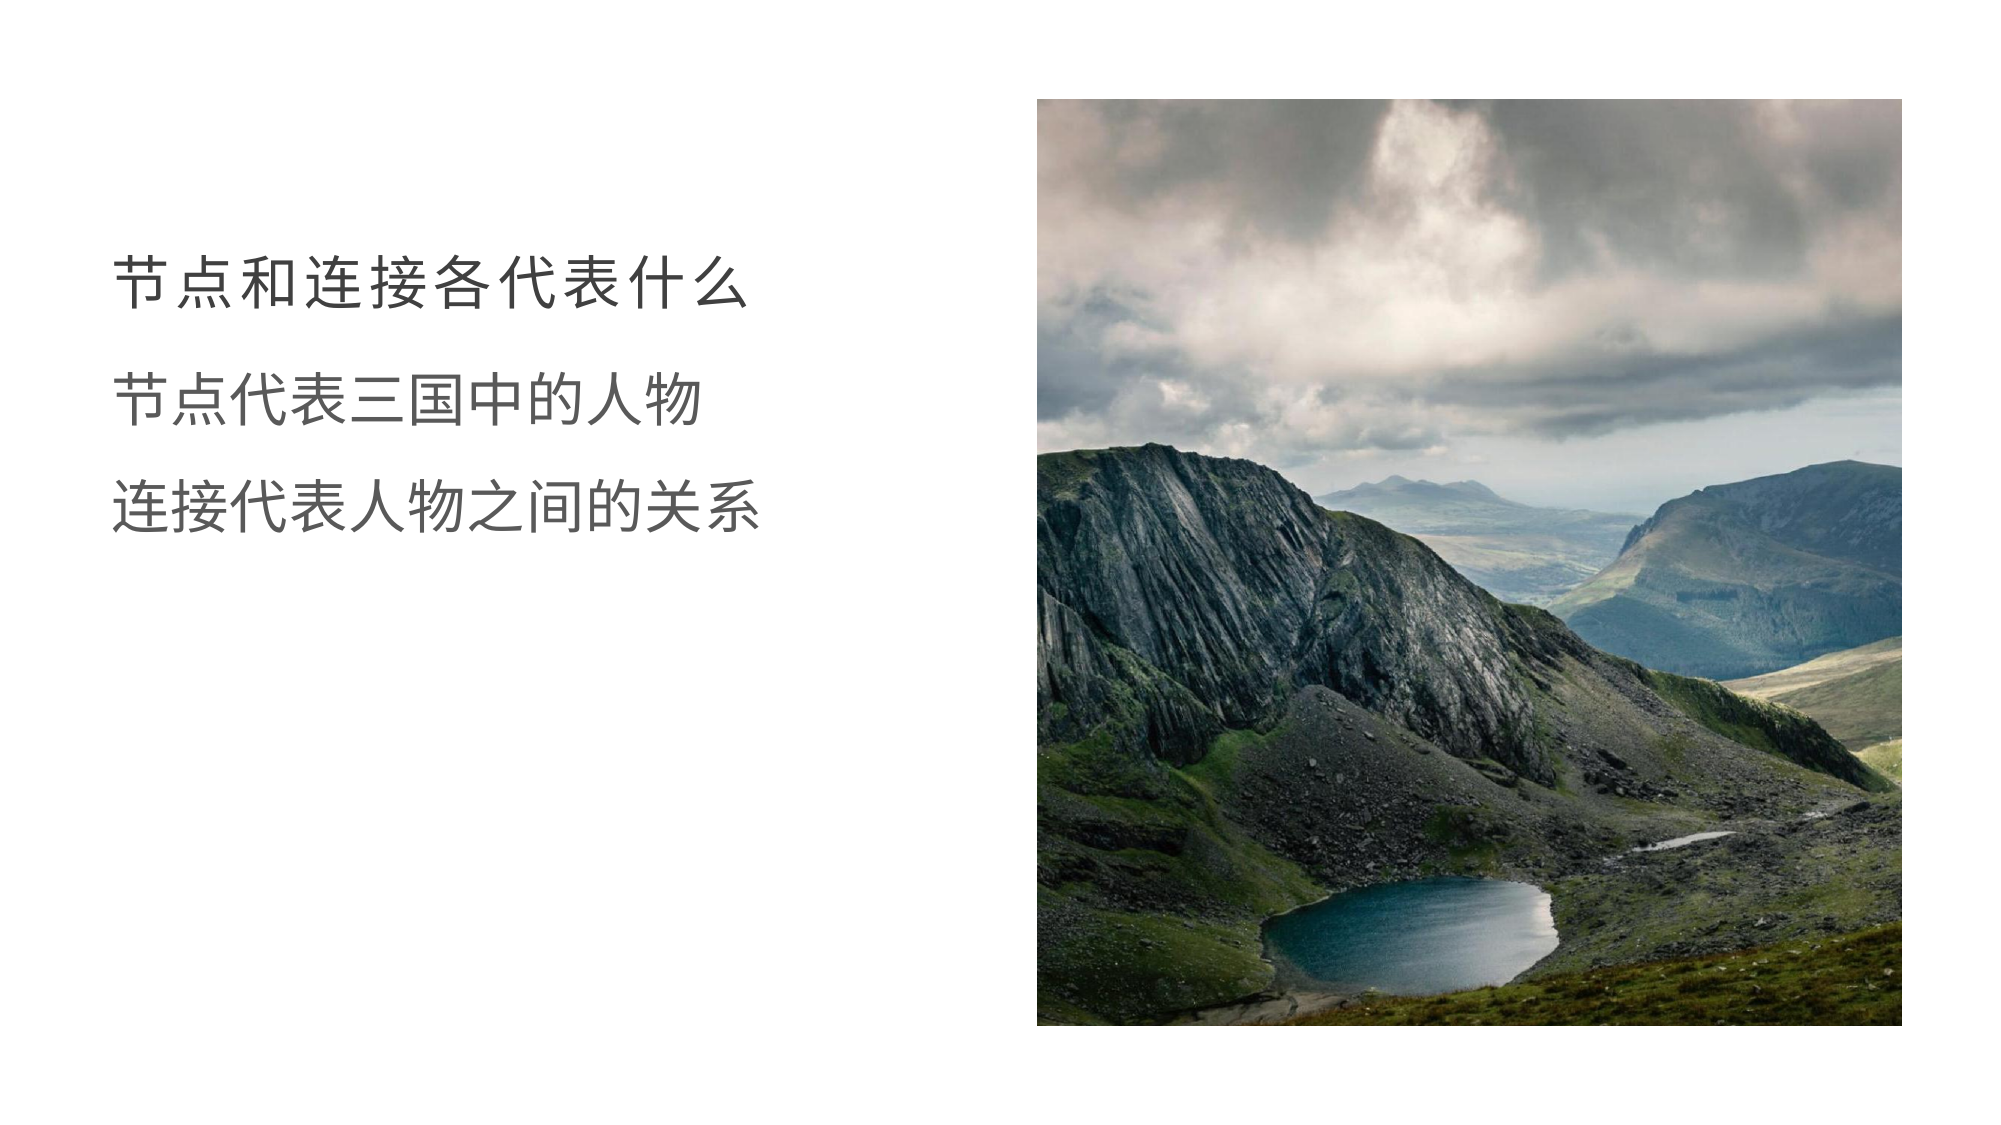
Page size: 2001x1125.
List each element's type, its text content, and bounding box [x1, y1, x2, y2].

text_box 节点和连接各代表什么 [99, 101, 963, 334]
picture [1037, 99, 1902, 1026]
text_box 节点代表三国中的人物 连接代表人物之间的关系 [99, 335, 963, 1026]
